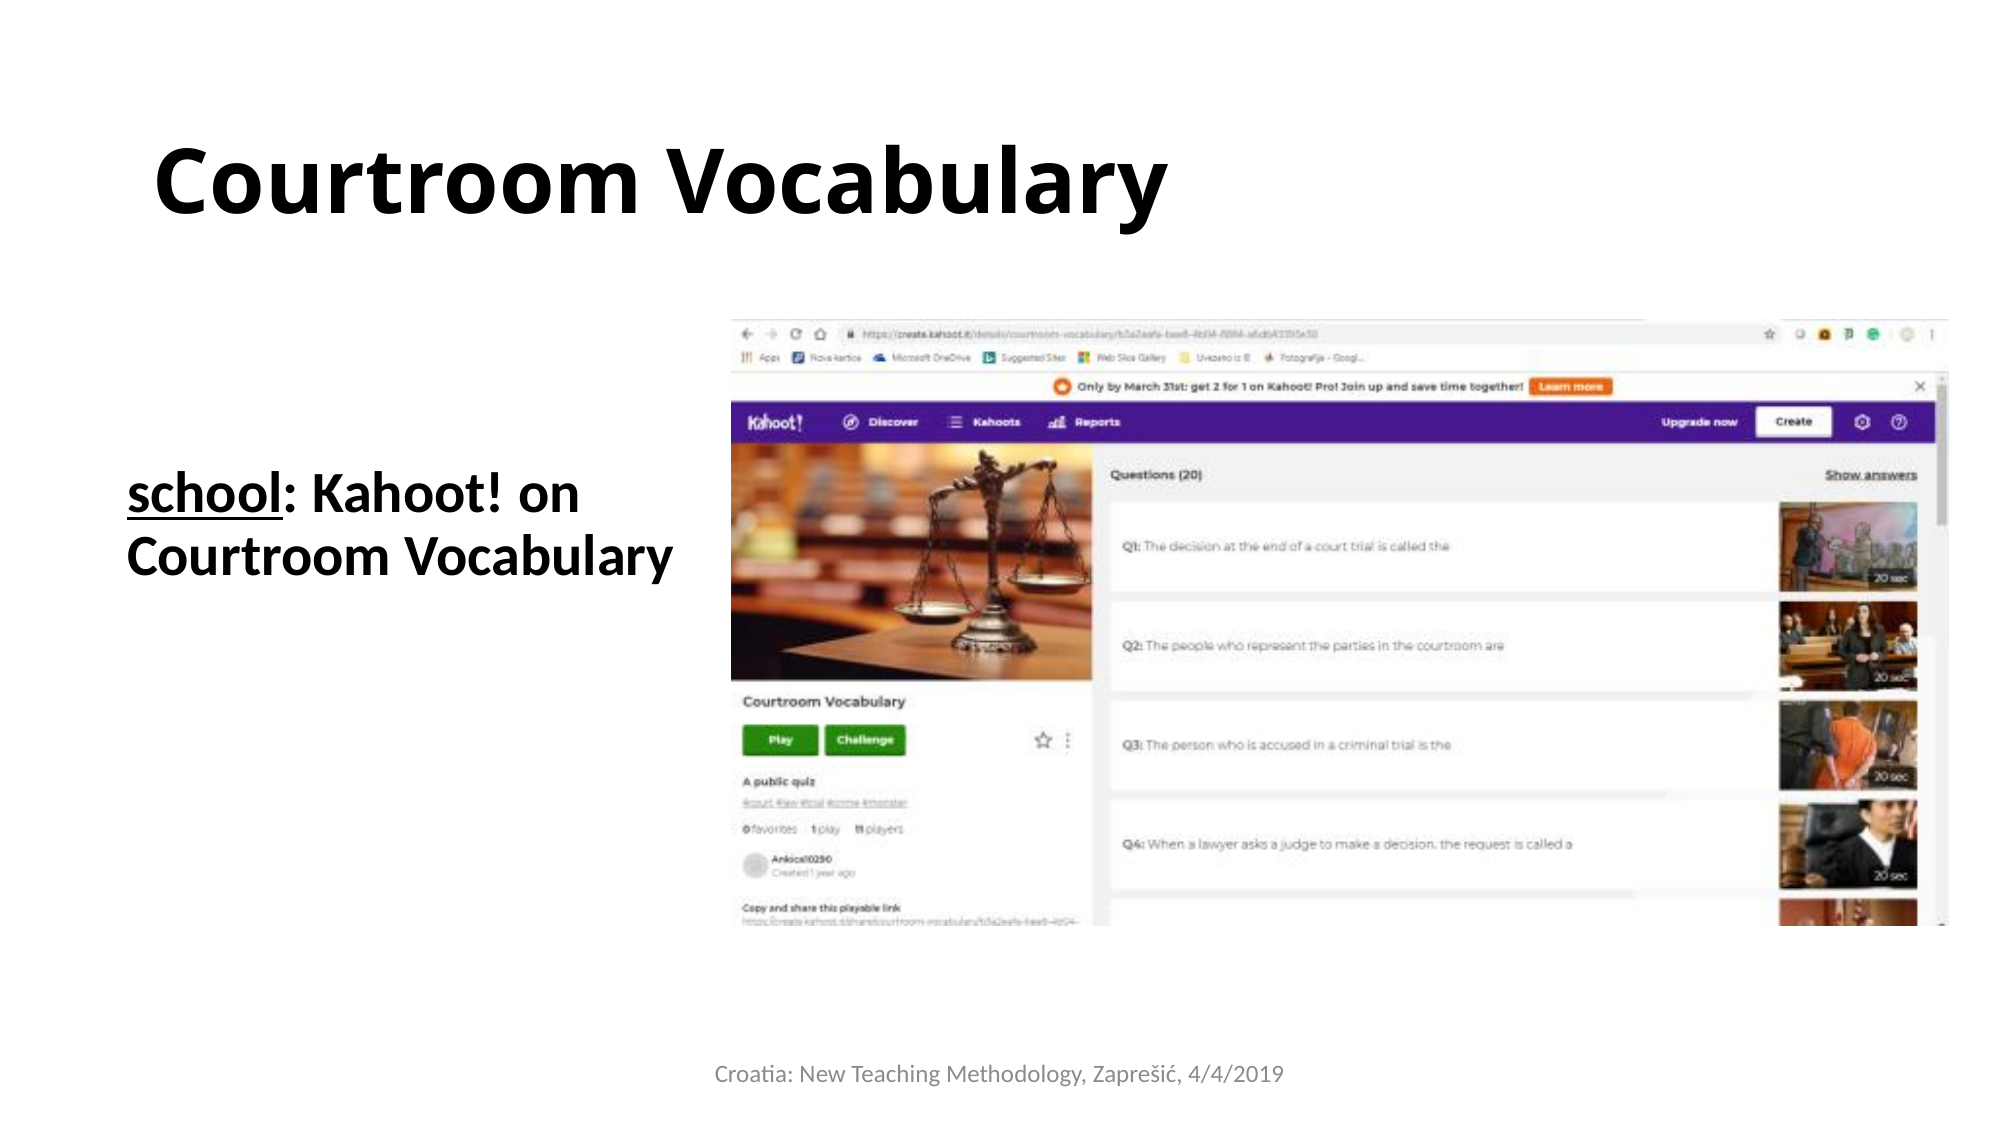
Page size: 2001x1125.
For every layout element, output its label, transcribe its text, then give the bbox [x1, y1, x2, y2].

title Courtroom Vocabulary [137, 103, 1204, 241]
list school: Kahoot! on Courtroom Vocabulary [112, 455, 716, 963]
footer Croatia: New Teaching Methodology, Zaprešić, 4/4/2019 [662, 1042, 1338, 1103]
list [730, 319, 1949, 926]
